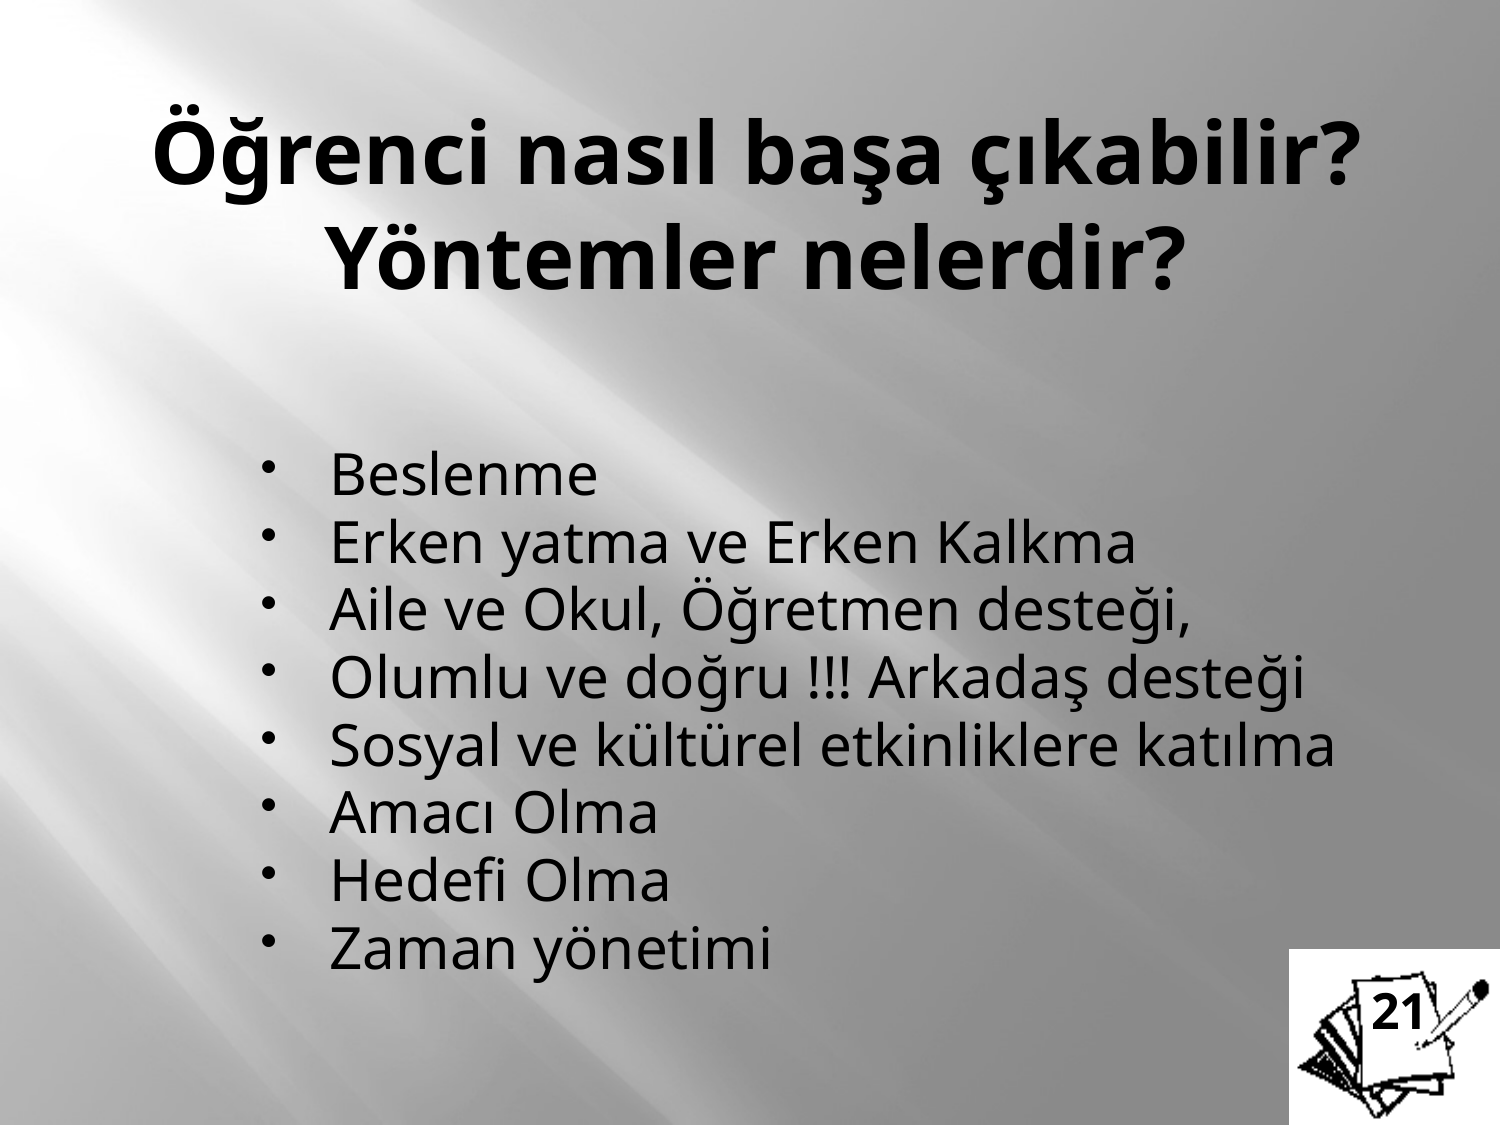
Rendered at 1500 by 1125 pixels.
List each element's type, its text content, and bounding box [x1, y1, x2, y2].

list Beslenme Erken yatma ve Erken Kalkma Aile ve Okul, Öğretmen desteği, Olumlu ve doğru !!! Arkadaş desteği Sosyal ve kültürel etkinliklere katılma Amacı Olma Hedefi Olma Zaman yönetimi [225, 361, 1500, 1006]
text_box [1288, 948, 1500, 1125]
picture [0, 0, 1500, 1125]
title Öğrenci nasıl başa çıkabilir? Yöntemler nelerdir? [117, 58, 1396, 346]
